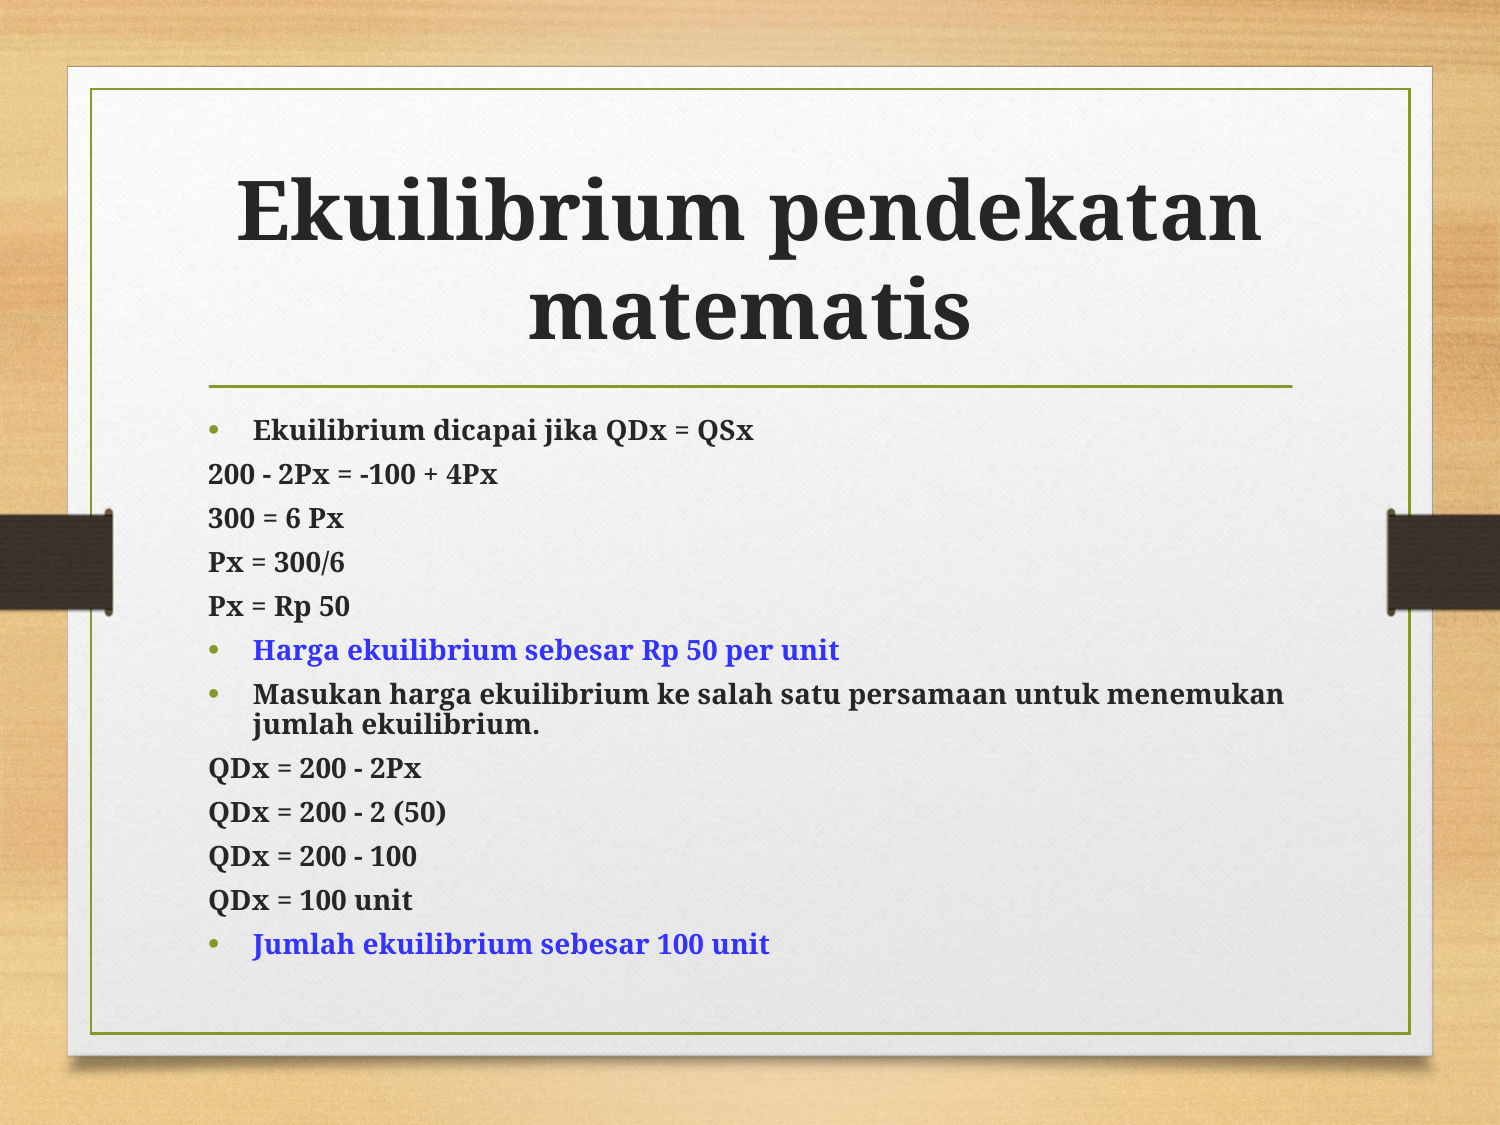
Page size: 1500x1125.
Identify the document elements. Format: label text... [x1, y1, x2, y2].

list Ekuilibrium dicapai jika QDx = QSx 200 - 2Px = -100 + 4Px 300 = 6 Px Px = 300/6 Px = Rp 50 Harga ekuilibrium sebesar Rp 50 per unit Masukan harga ekuilibrium ke salah satu persamaan untuk menemukan jumlah ekuilibrium. QDx = 200 - 2Px QDx = 200 - 2 (50) QDx = 200 - 100 QDx = 100 unit Jumlah ekuilibrium sebesar 100 unit [193, 408, 1309, 974]
title Ekuilibrium pendekatan matematis [193, 150, 1309, 365]
picture [0, 0, 1500, 1125]
